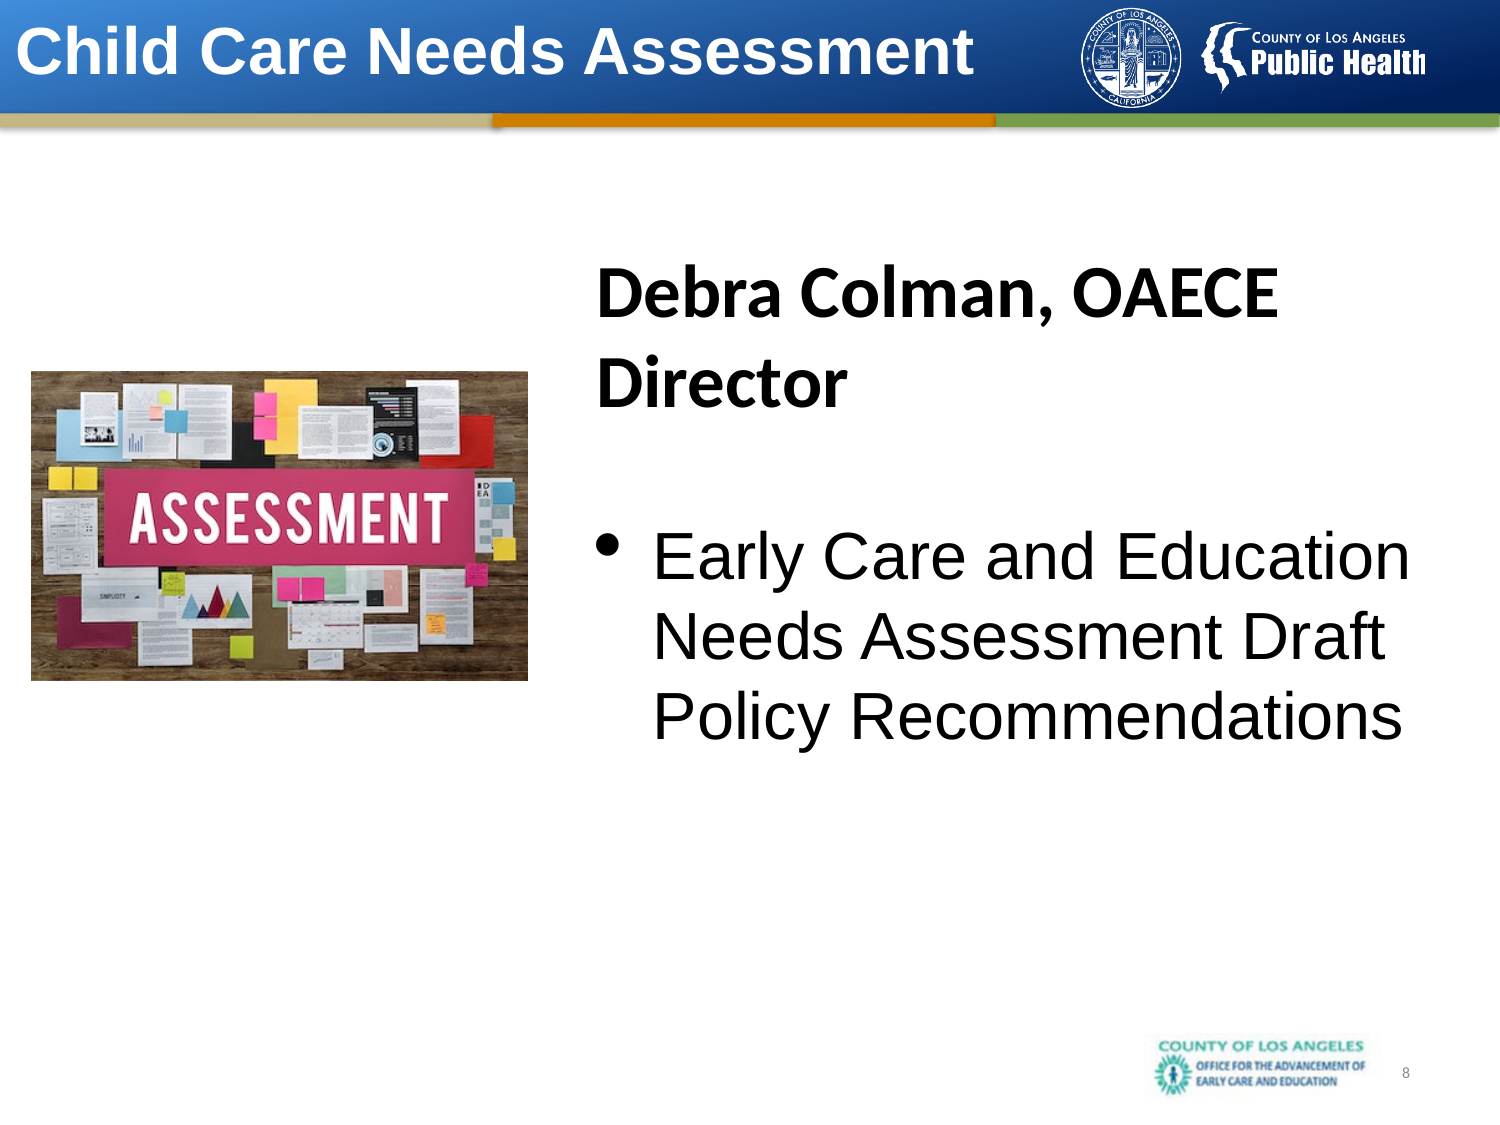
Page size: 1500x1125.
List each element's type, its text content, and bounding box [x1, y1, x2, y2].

picture [31, 371, 529, 681]
picture [1143, 1033, 1382, 1103]
slide_number 7 [1386, 1042, 1425, 1103]
text_box Child Care Needs Assessment [0, 0, 1076, 95]
text_box Debra Colman, OAECE Director Early Care and Education Needs Assessment Draft Policy Recommendations [581, 235, 1469, 761]
